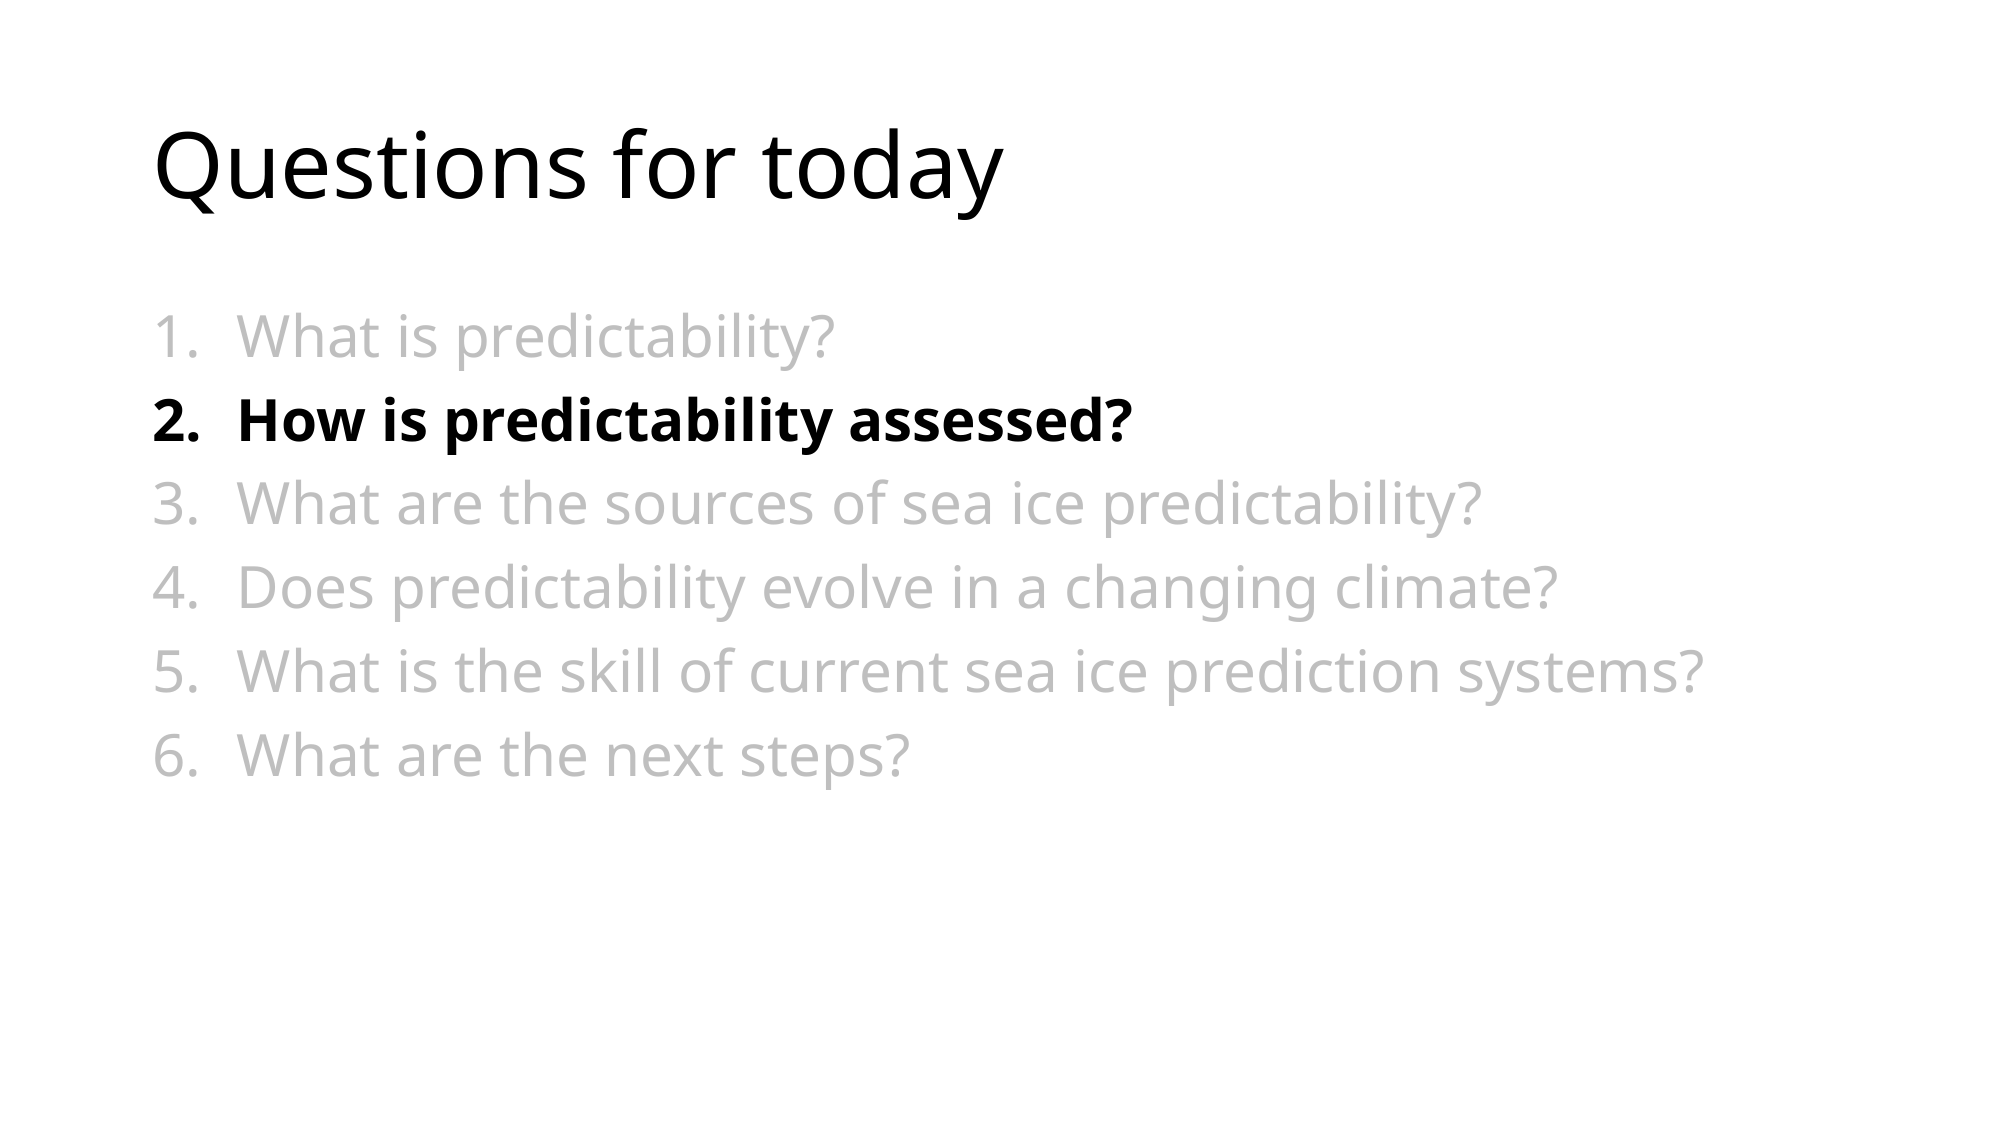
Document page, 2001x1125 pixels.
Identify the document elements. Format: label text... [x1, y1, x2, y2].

title Questions for today [137, 59, 1863, 278]
list What is predictability? How is predictability assessed? What are the sources of sea ice predictability? Does predictability evolve in a changing climate? What is the skill of current sea ice prediction systems? What are the next steps? [137, 299, 1863, 1014]
